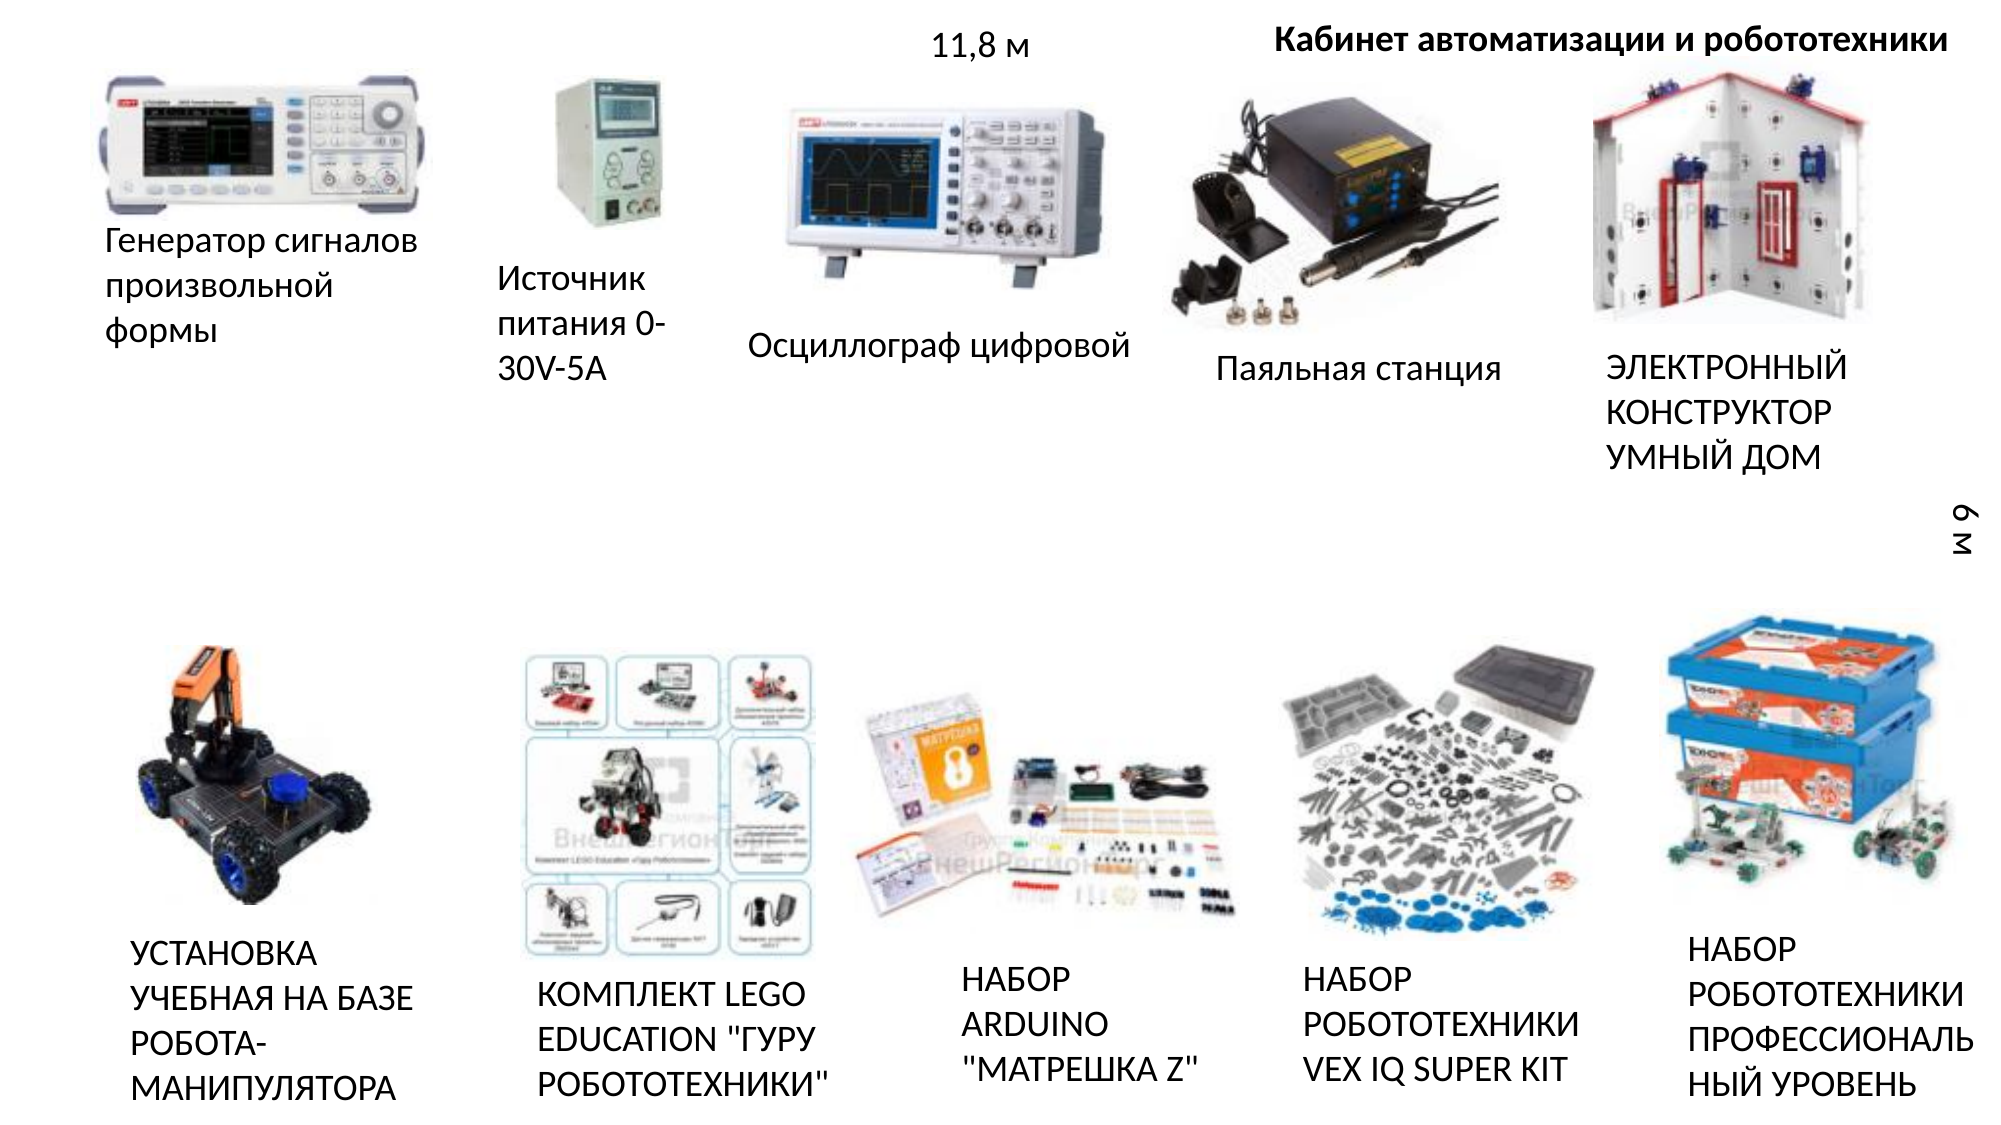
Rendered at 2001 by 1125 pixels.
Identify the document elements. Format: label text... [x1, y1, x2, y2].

picture [90, 68, 433, 221]
picture [1278, 635, 1598, 941]
text_box НАБОР РОБОТОТЕХНИКИ ПРОФЕССИОНАЛЬНЫЙ УРОВЕНЬ [1672, 916, 1994, 1111]
picture [1162, 82, 1511, 337]
text_box 11,8 м [915, 12, 1046, 73]
text_box 6 м [1938, 489, 1999, 572]
picture [554, 75, 667, 230]
text_box КОМПЛЕКТ LEGO EDUCATION "ГУРУ РОБОТОТЕХНИКИ" [522, 961, 856, 1112]
text_box ЭЛЕКТРОННЫЙ КОНСТРУКТОР УМНЫЙ ДОМ [1591, 334, 1873, 485]
text_box Генератор сигналов произвольной формы [90, 207, 442, 358]
text_box Паяльная станция [1201, 335, 1532, 396]
text_box Источник питания 0-30V-5A [482, 245, 732, 396]
text_box Кабинет автоматизации и робототехники [1259, 6, 1965, 67]
text_box Осциллограф цифровой [724, 312, 1151, 373]
text_box НАБОР ARDUINO "МАТРЕШКА Z" [946, 946, 1216, 1097]
text_box УСТАНОВКА УЧЕБНАЯ НА БАЗЕ РОБОТА-МАНИПУЛЯТОРА [115, 920, 483, 1116]
picture [782, 102, 1112, 297]
picture [1659, 608, 1968, 905]
text_box НАБОР РОБОТОТЕХНИКИ VEX IQ SUPER KIT [1288, 946, 1619, 1097]
picture [840, 677, 1240, 934]
picture [520, 647, 816, 962]
picture [1593, 56, 1873, 324]
picture [135, 645, 378, 905]
